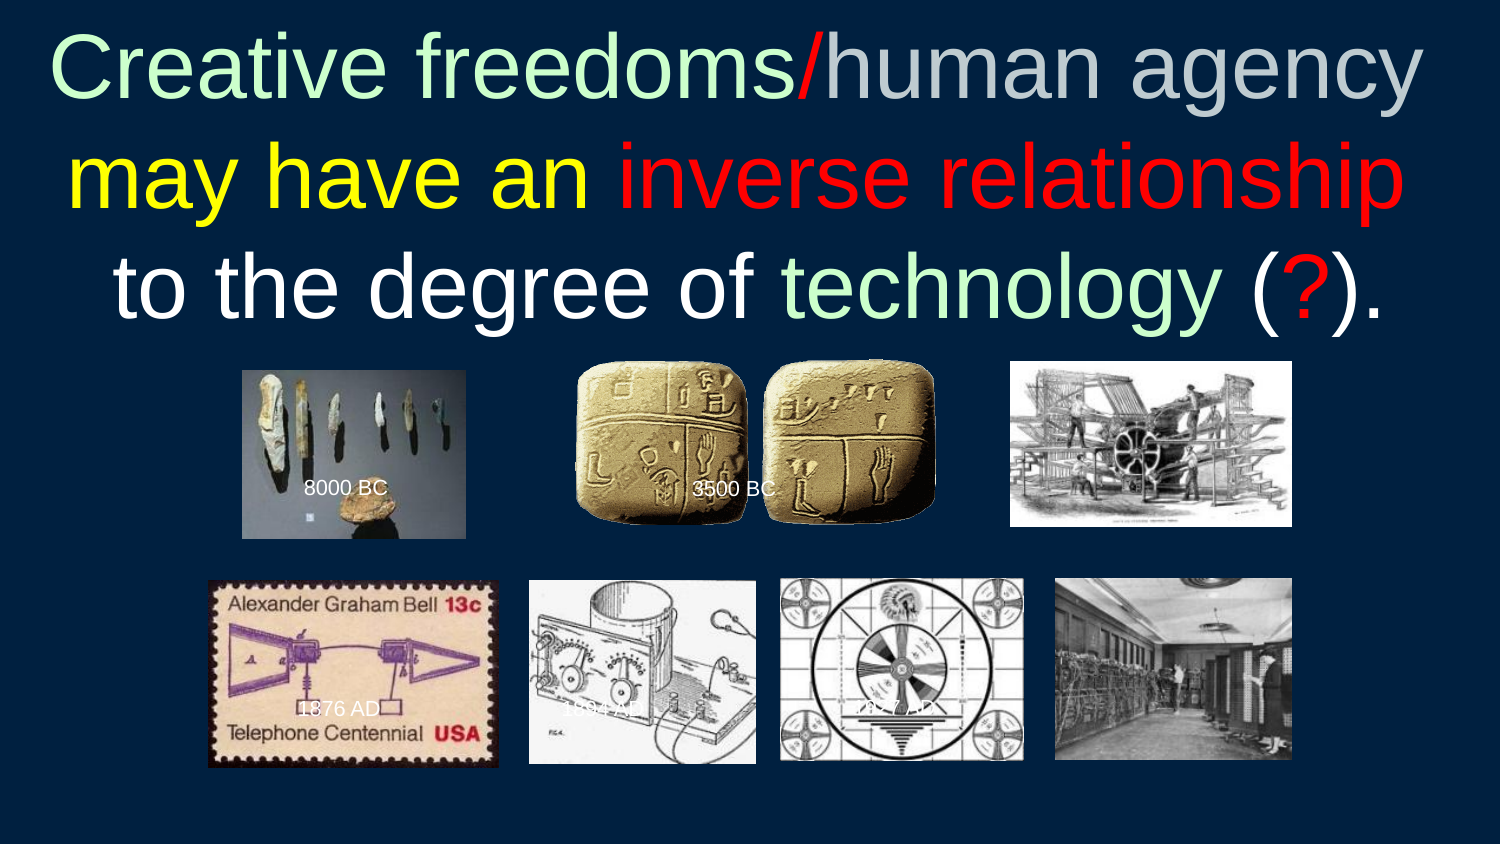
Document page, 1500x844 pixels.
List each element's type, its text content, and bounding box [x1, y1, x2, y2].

picture [780, 578, 1025, 762]
title Creative freedoms/human agency may have an inverse relationship to the degree of technology (?). [32, 0, 1468, 299]
picture [529, 579, 757, 764]
picture [1009, 360, 1292, 528]
picture [1054, 578, 1292, 760]
picture [575, 358, 937, 526]
picture [241, 370, 466, 539]
picture [208, 579, 499, 768]
